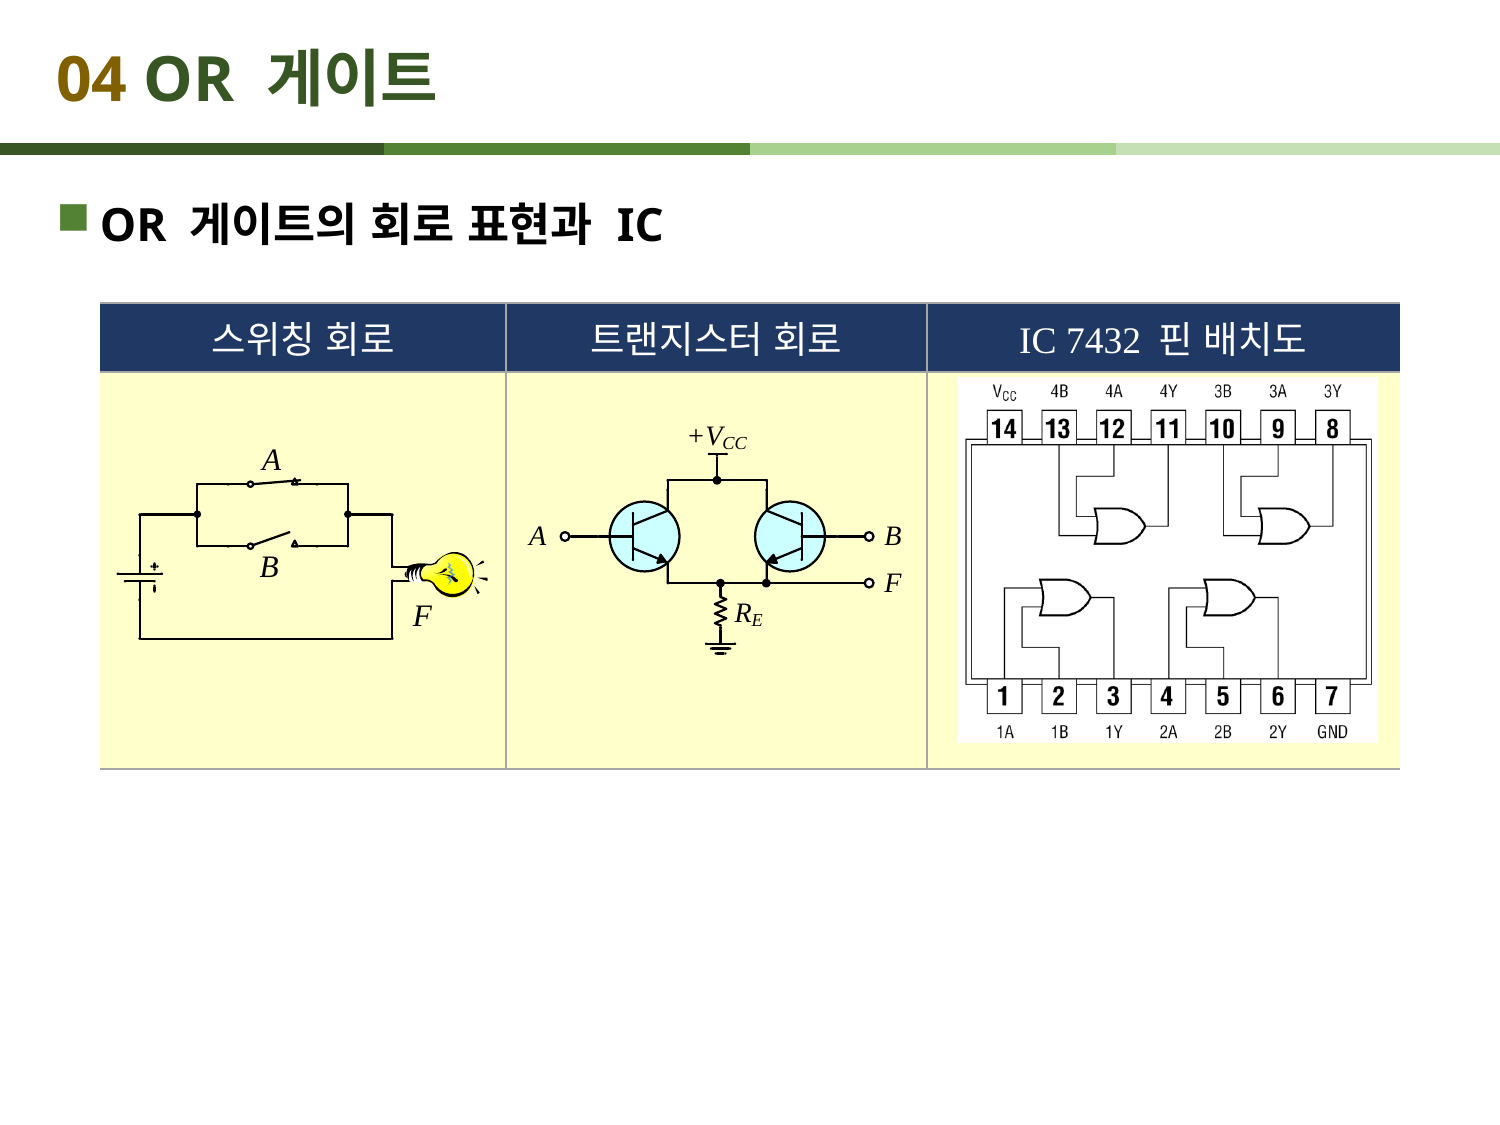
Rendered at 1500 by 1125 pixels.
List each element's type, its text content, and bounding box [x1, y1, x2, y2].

picture [958, 377, 1378, 743]
title 04 OR 게이트 [41, 31, 1282, 121]
table_cell [100, 373, 505, 768]
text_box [525, 412, 906, 659]
table_cell [928, 373, 1400, 768]
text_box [112, 434, 492, 644]
table_header 스위칭 회로 [100, 304, 505, 371]
table_header IC 7432 핀 배치도 [928, 304, 1400, 371]
table_cell [507, 373, 926, 768]
table_header 트랜지스터 회로 [507, 304, 926, 371]
list OR 게이트의 회로 표현과 IC [41, 160, 1459, 1059]
